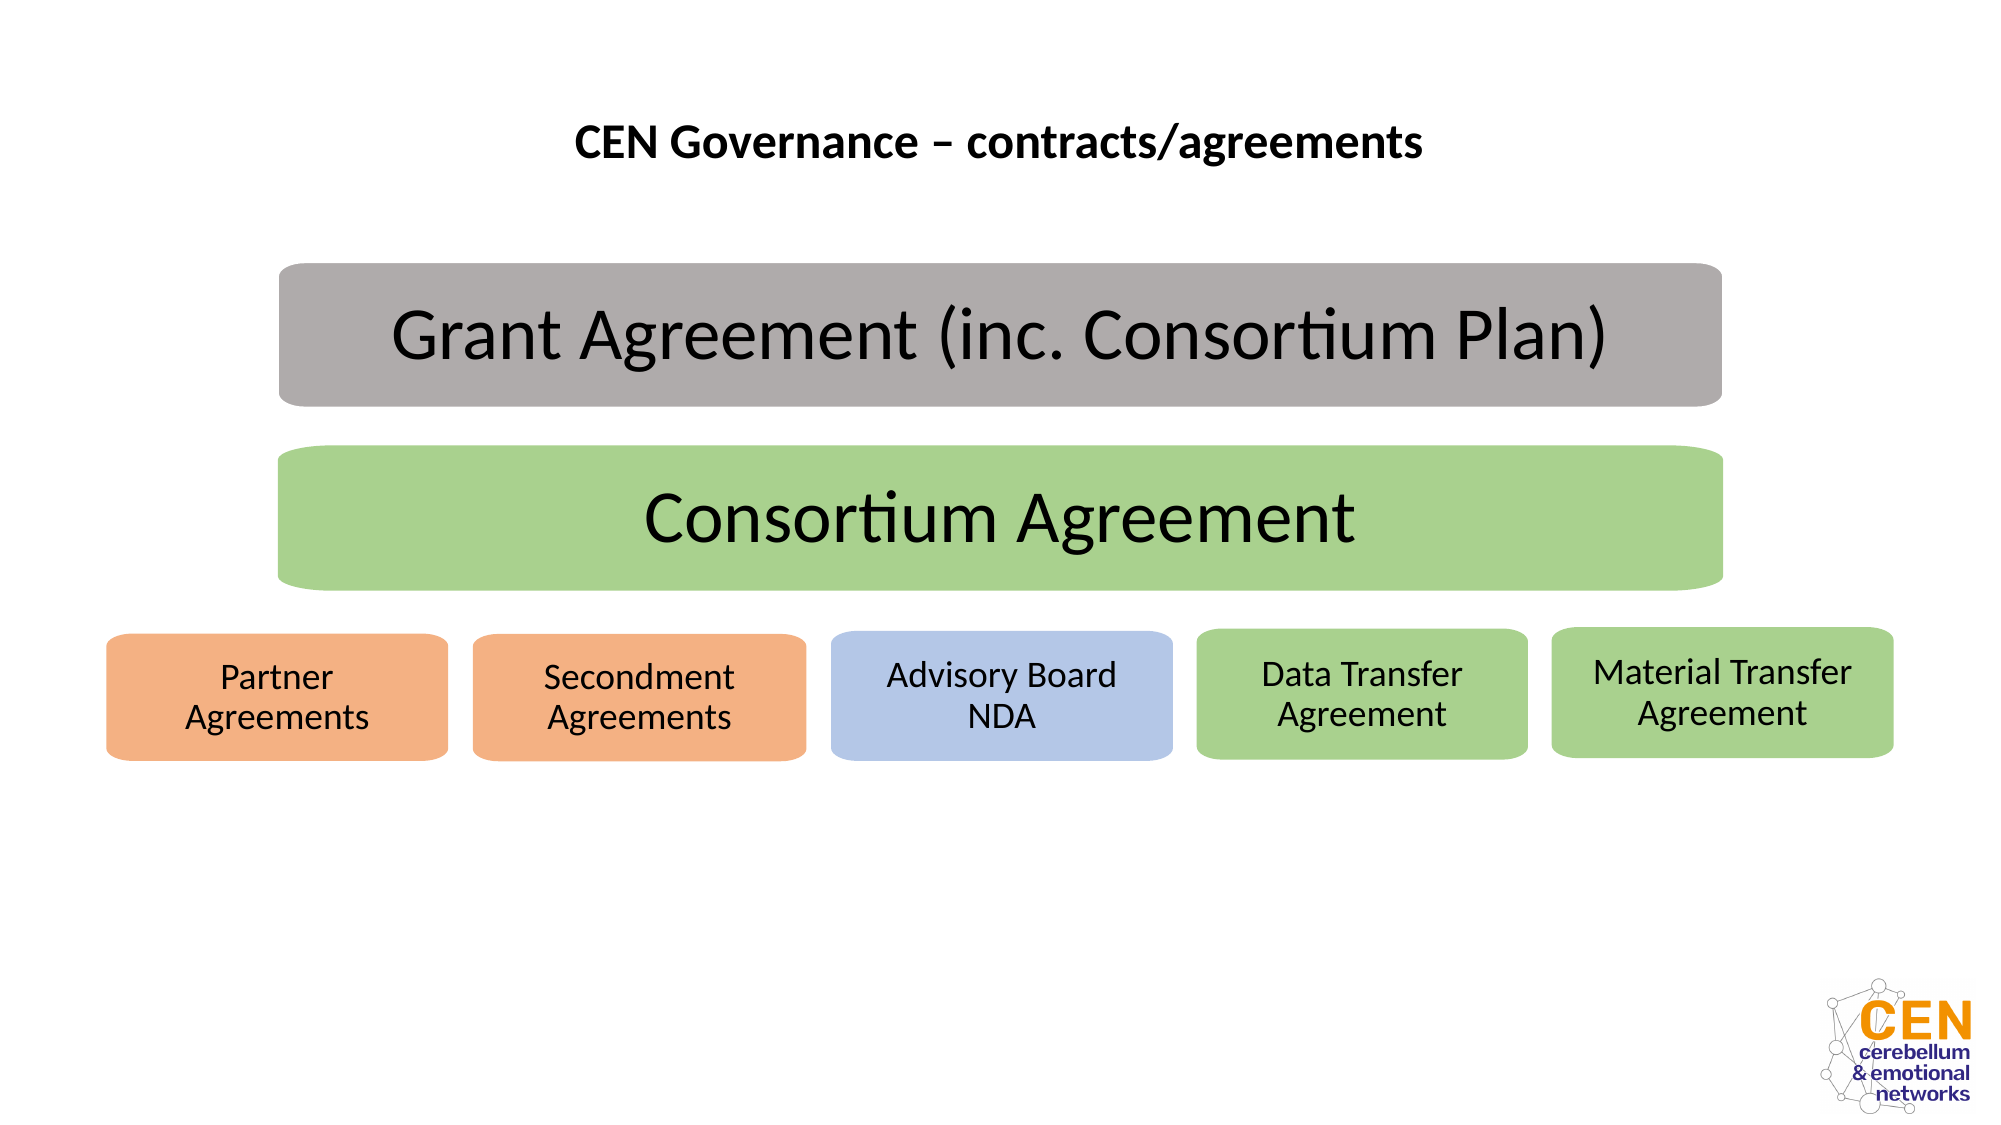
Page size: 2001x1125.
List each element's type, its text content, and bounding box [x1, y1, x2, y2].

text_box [106, 262, 1894, 762]
picture [1819, 978, 1976, 1114]
text_box CEN Governance – contracts/agreements [560, 101, 1440, 176]
